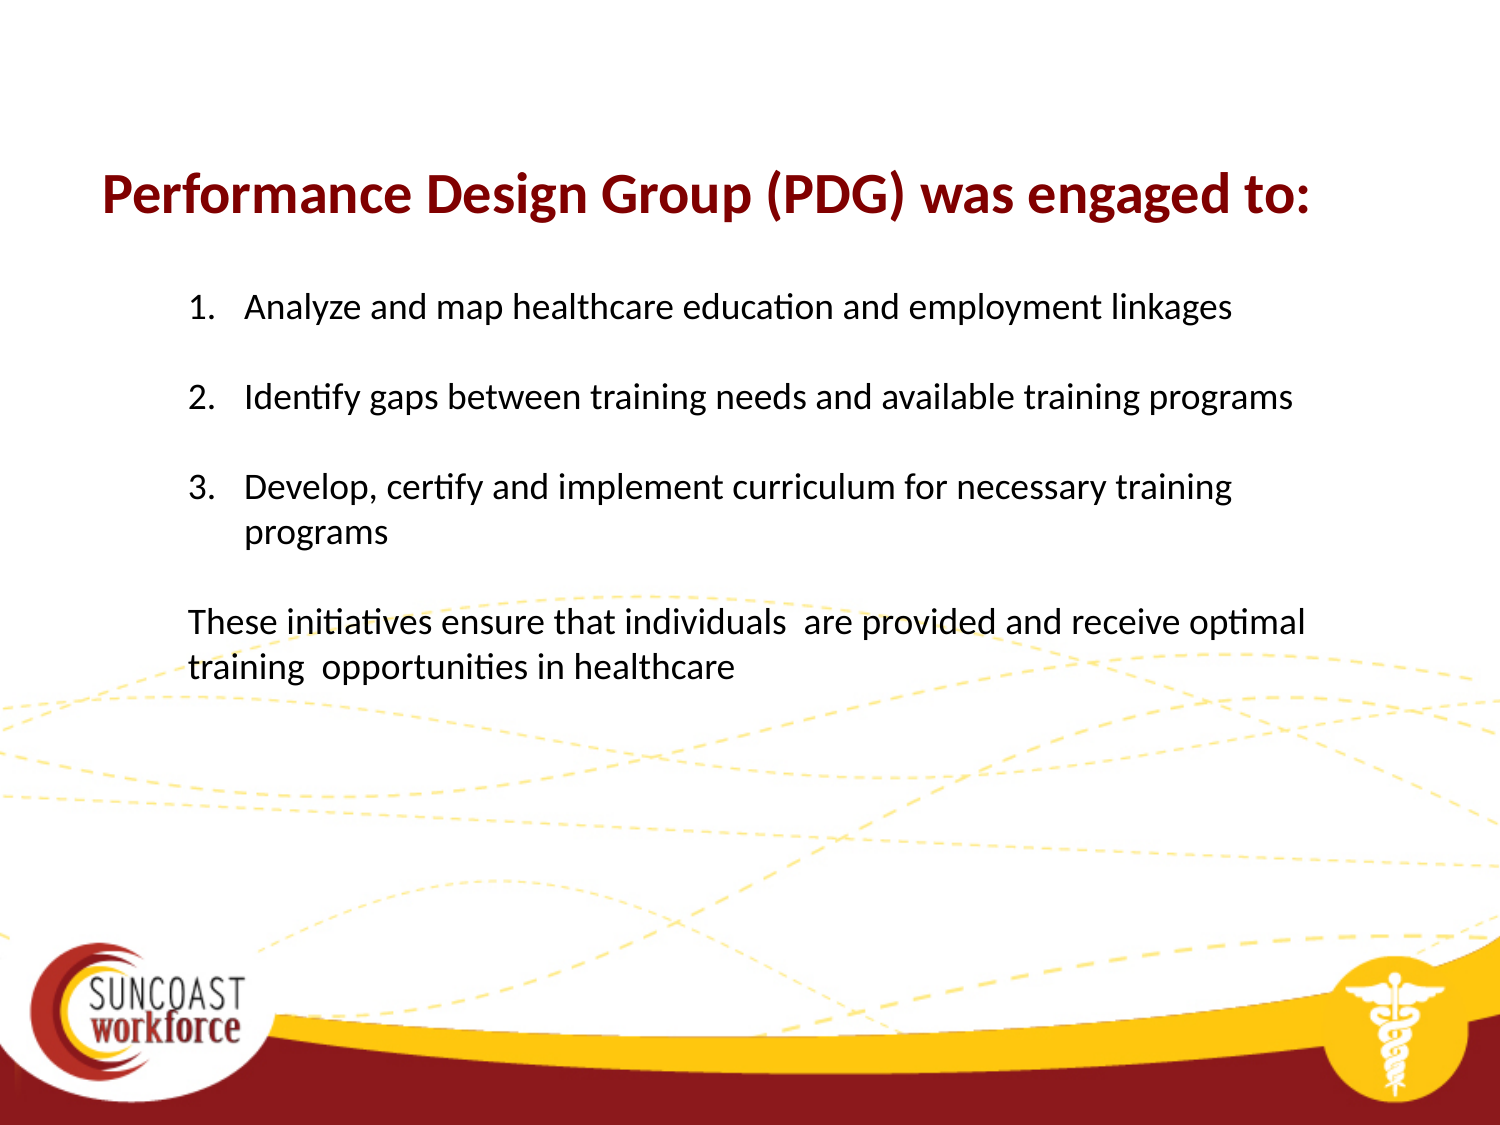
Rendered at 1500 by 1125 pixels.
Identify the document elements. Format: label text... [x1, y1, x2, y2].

text_box Performance Design Group (PDG) was engaged to: [87, 148, 1365, 233]
picture [0, 0, 1500, 1125]
text_box Analyze and map healthcare education and employment linkages Identify gaps between training needs and available training programs Develop, certify and implement curriculum for necessary training programs These initiatives ensure that individuals are provided and receive optimal training opportunities in healthcare [173, 274, 1365, 695]
